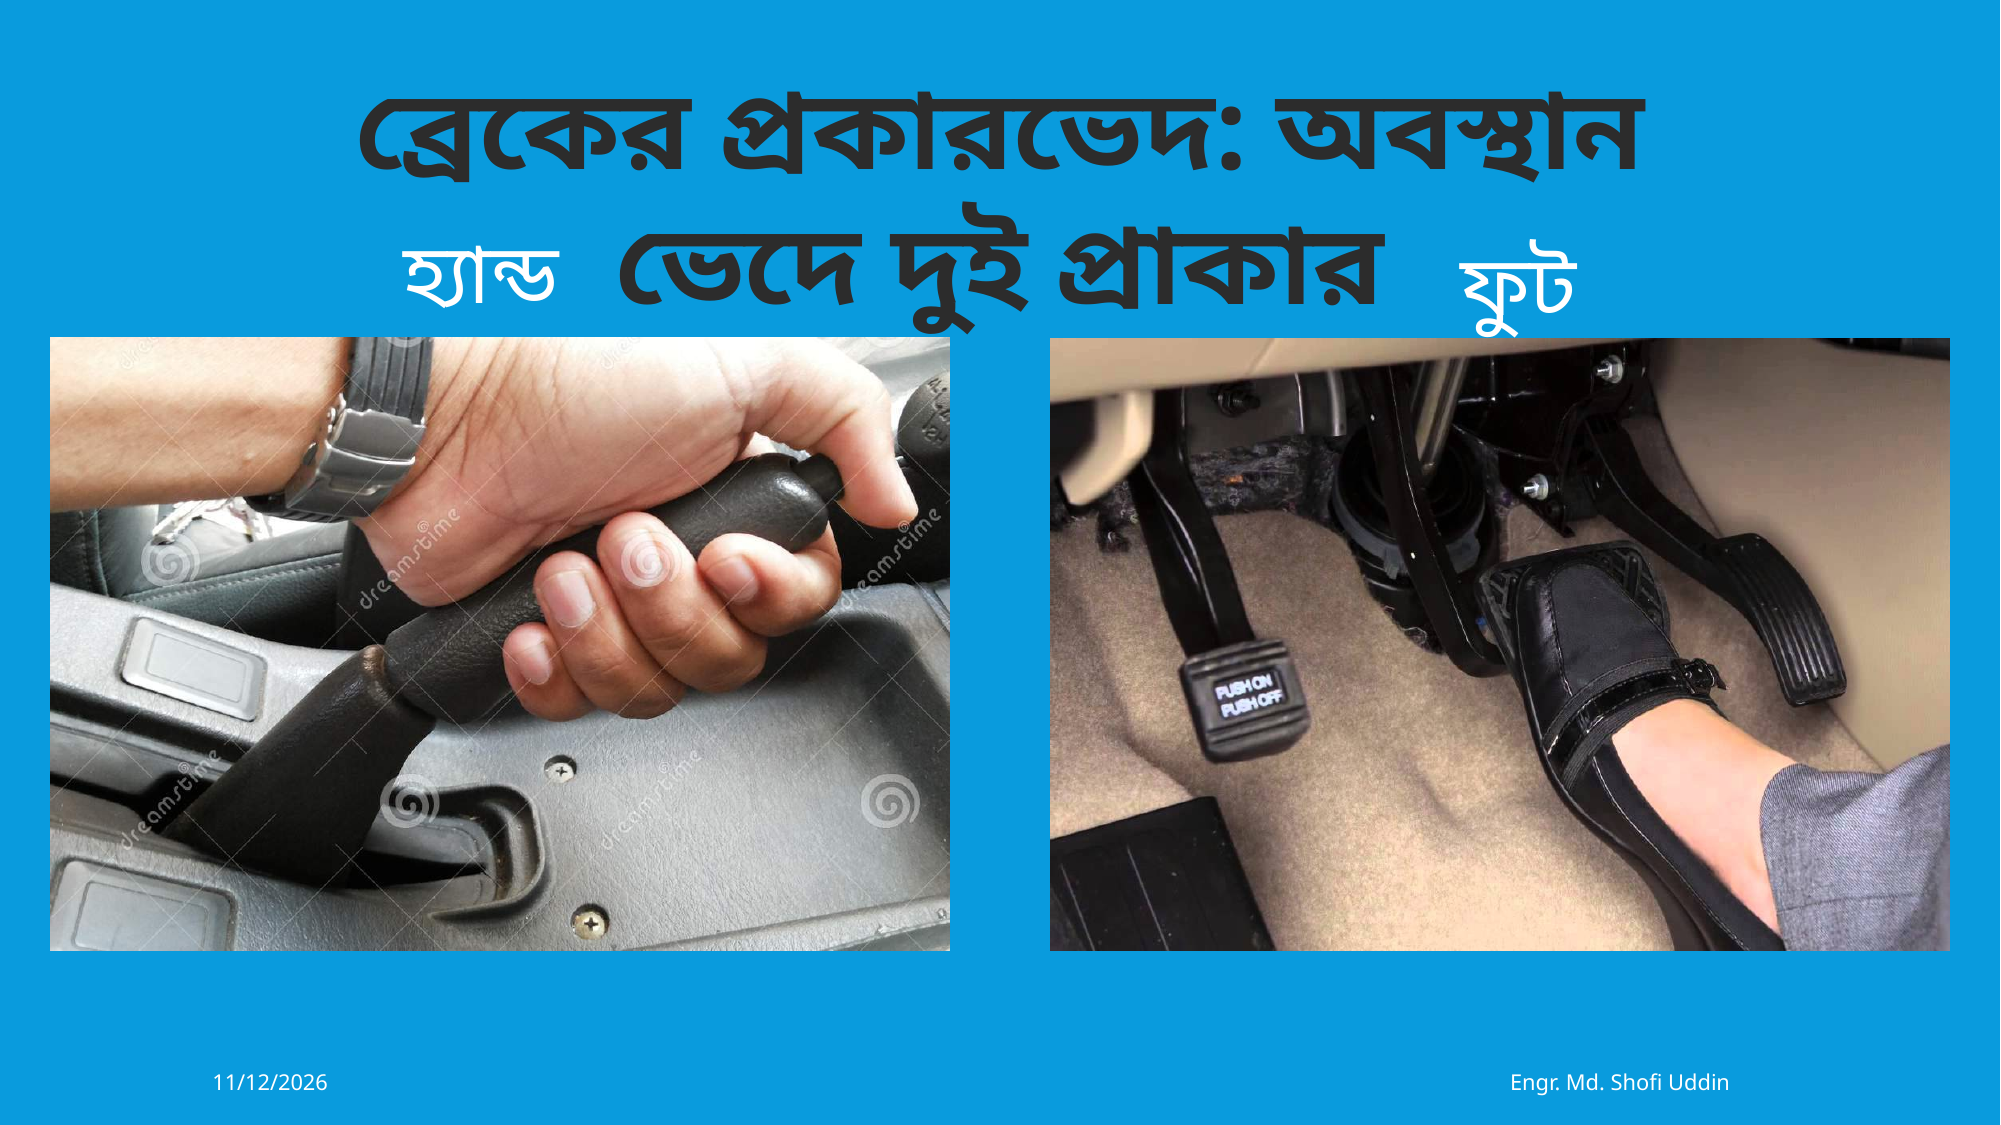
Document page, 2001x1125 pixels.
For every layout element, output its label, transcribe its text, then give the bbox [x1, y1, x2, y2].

picture [51, 338, 949, 950]
footer Engr. Md. Shofi Uddin [918, 1053, 1746, 1114]
text_box ব্রেকের প্রকারভেদ: অবস্থান ভেদে দুই প্রাকার [225, 49, 1775, 335]
text_box ফুট ব্রেক [1362, 224, 1675, 333]
slide_number 29-May-21 [197, 1053, 690, 1114]
picture [1051, 337, 1949, 950]
